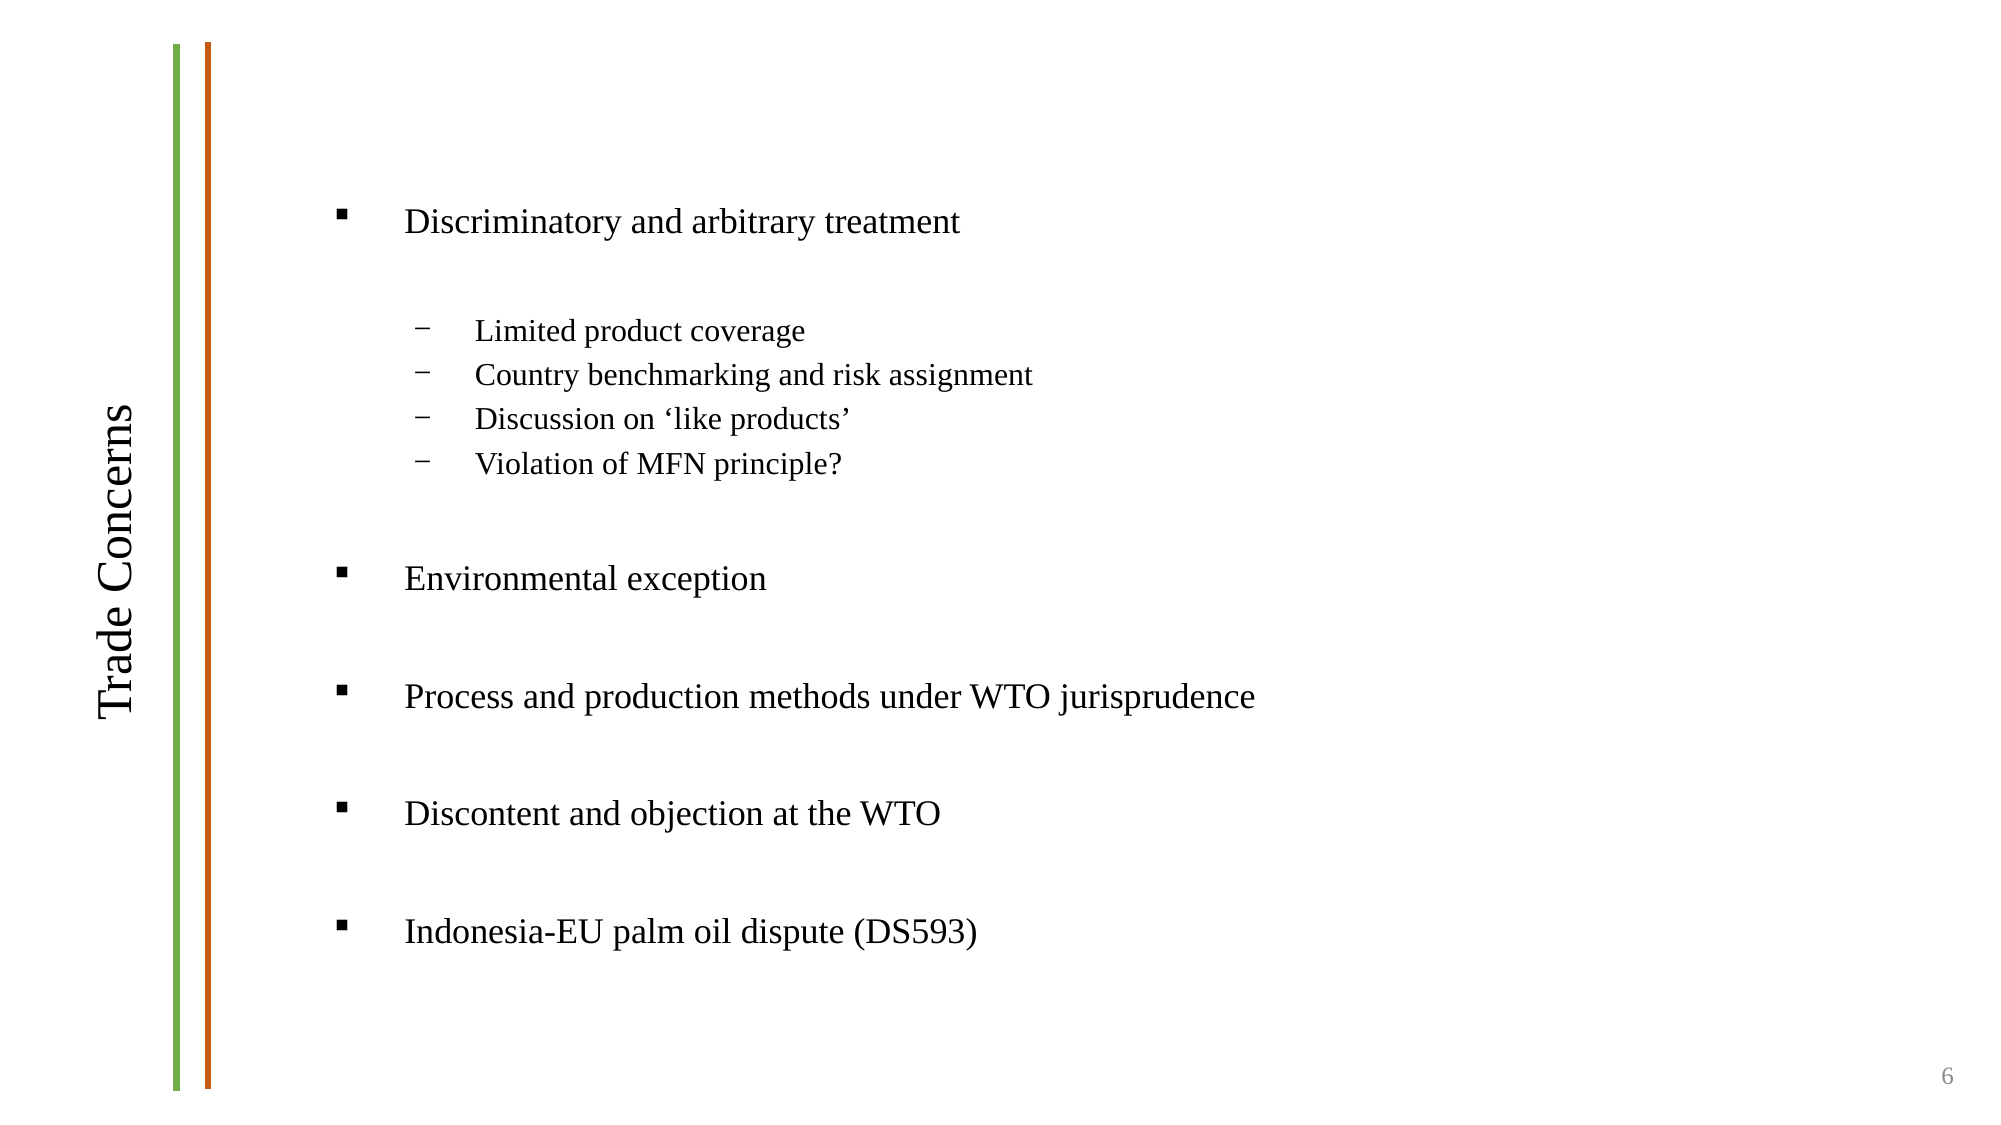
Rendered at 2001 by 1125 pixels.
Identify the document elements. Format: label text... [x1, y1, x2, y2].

list Discriminatory and arbitrary treatment Limited product coverage Country benchmarking and risk assignment Discussion on ‘like products’ Violation of MFN principle? Environmental exception Process and production methods under WTO jurisprudence Discontent and objection at the WTO Indonesia-EU palm oil dispute (DS593) [318, 194, 1614, 965]
text_box Trade Concerns [78, 275, 152, 850]
slide_number 6 [1518, 1044, 1969, 1105]
